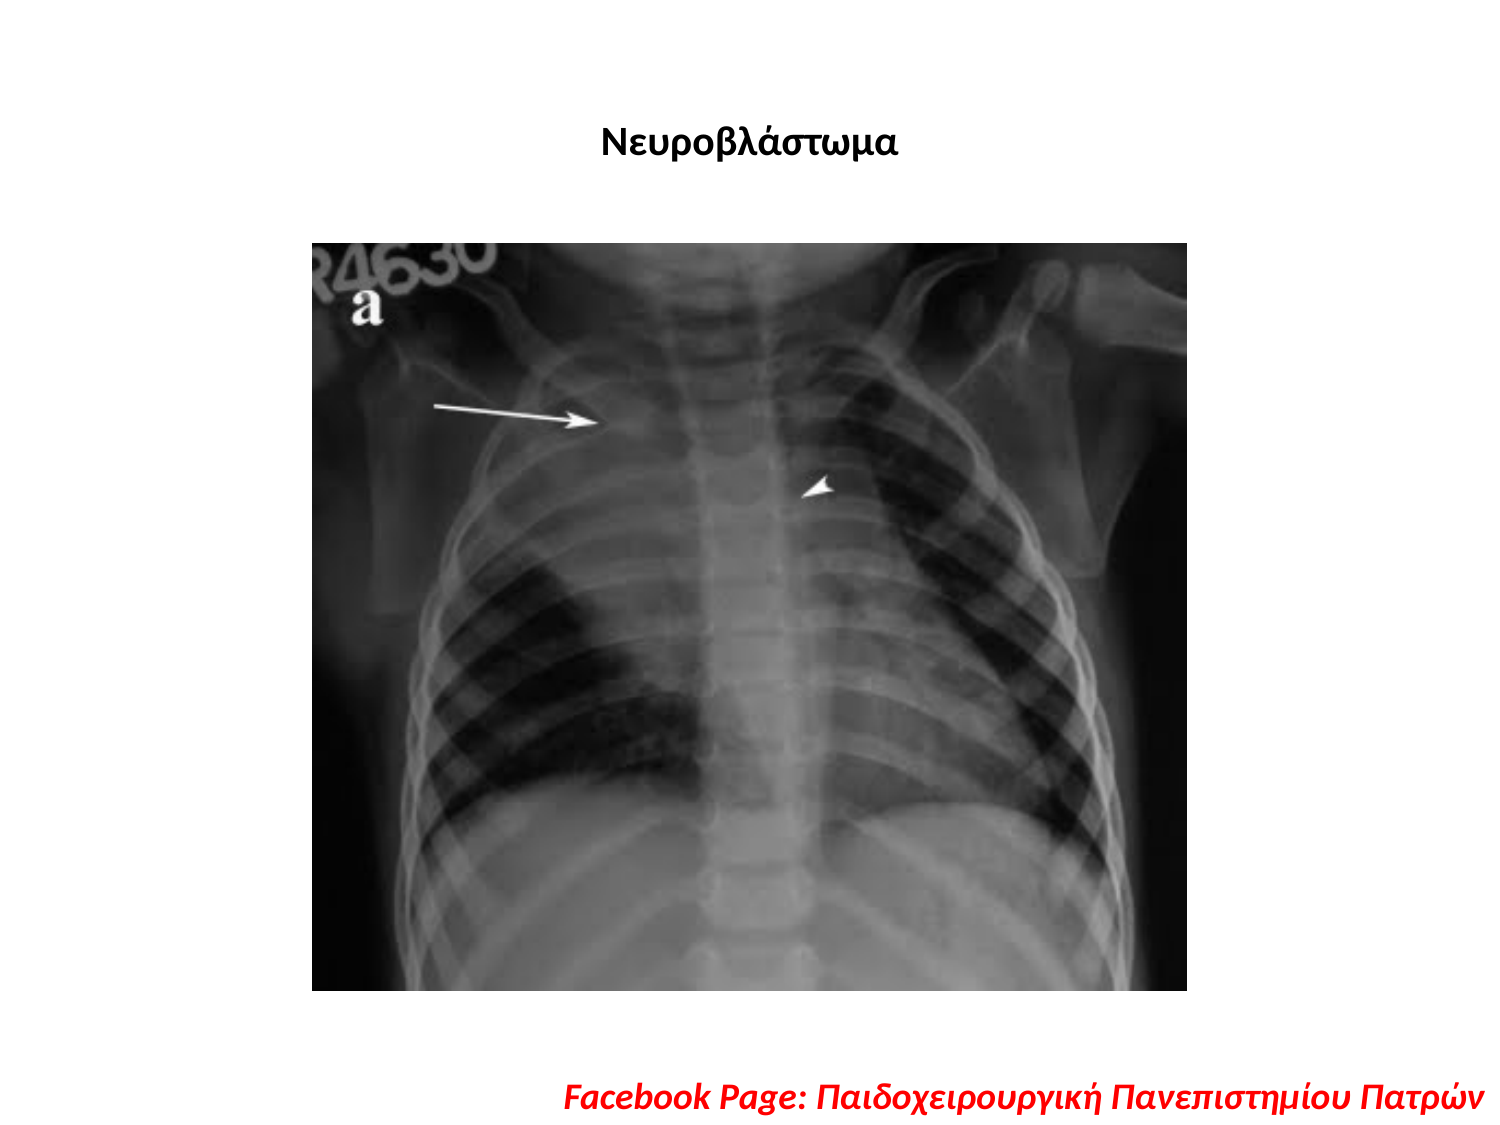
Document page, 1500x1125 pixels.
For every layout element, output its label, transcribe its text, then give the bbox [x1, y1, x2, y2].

picture [312, 243, 1188, 992]
title Νευροβλάστωμα [75, 45, 1425, 233]
text_box Facebook Page: Παιδοχειρουργική Πανεπιστημίου Πατρών [299, 1064, 1500, 1125]
